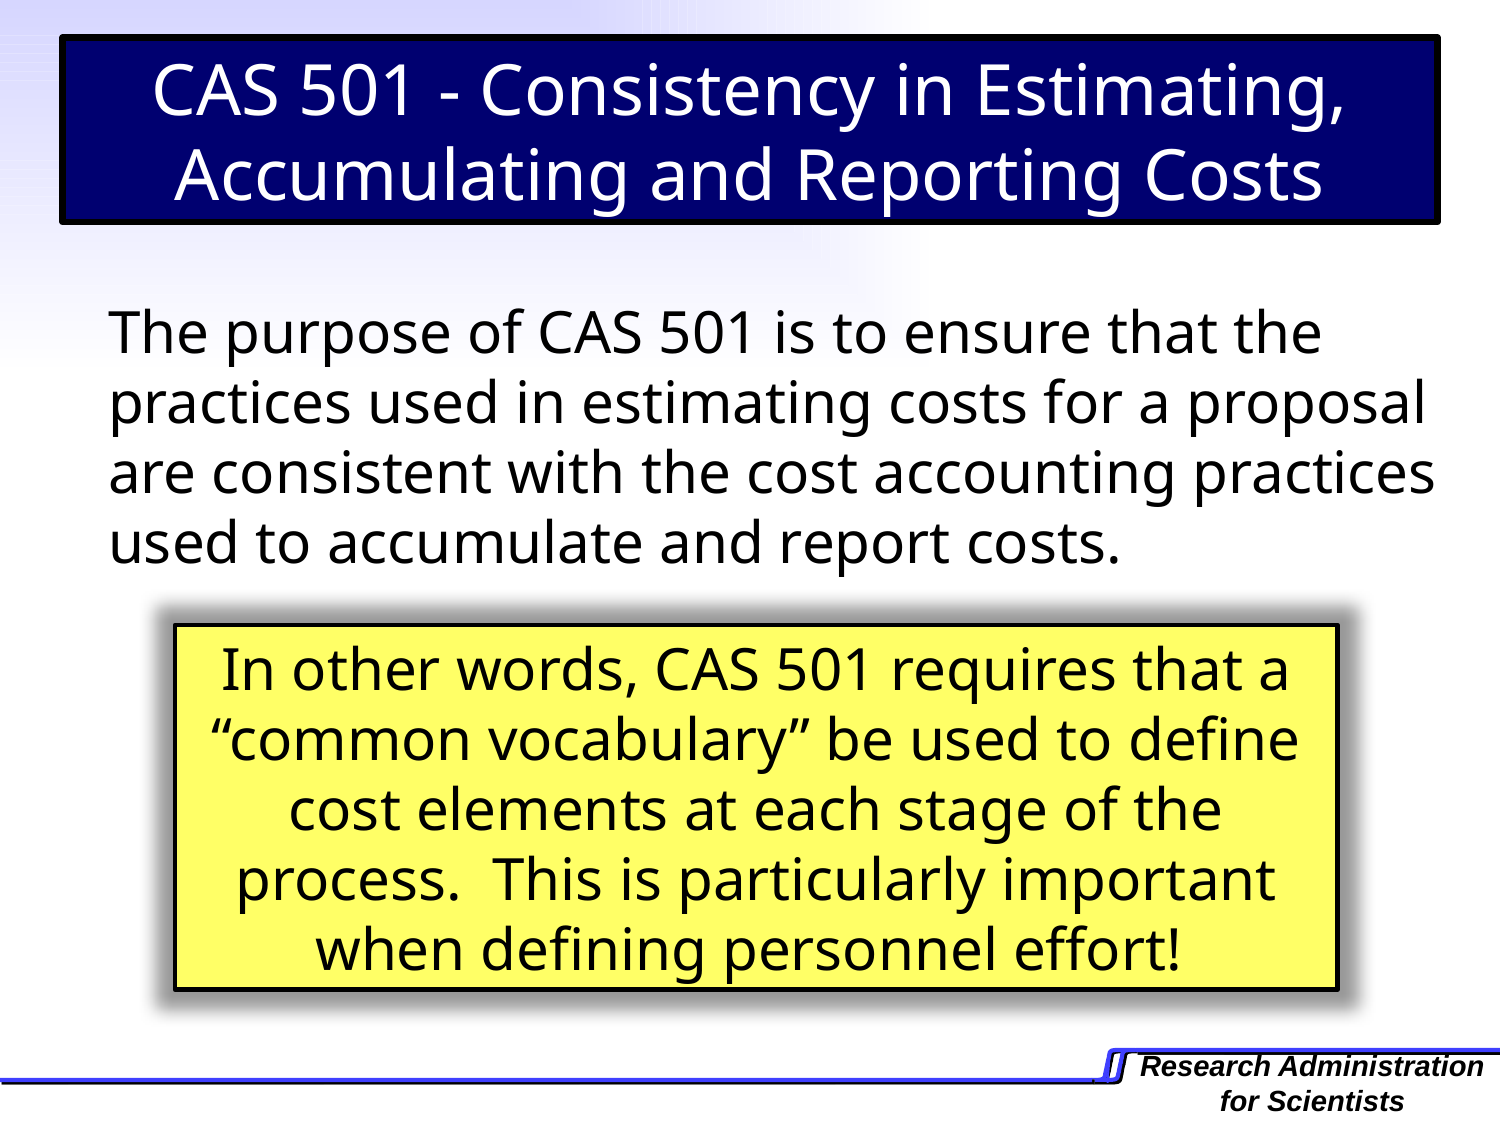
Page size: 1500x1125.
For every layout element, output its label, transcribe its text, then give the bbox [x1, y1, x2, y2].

text_box The purpose of CAS 501 is to ensure that the practices used in estimating costs for a proposal are consistent with the cost accounting practices used to accumulate and report costs. [0, 287, 1500, 682]
text_box In other words, CAS 501 requires that a “common vocabulary” be used to define cost elements at each stage of the process. This is particularly important when defining personnel effort! [173, 623, 1340, 992]
text_box CAS 501 - Consistency in Estimating, Accumulating and Reporting Costs [60, 35, 1439, 224]
